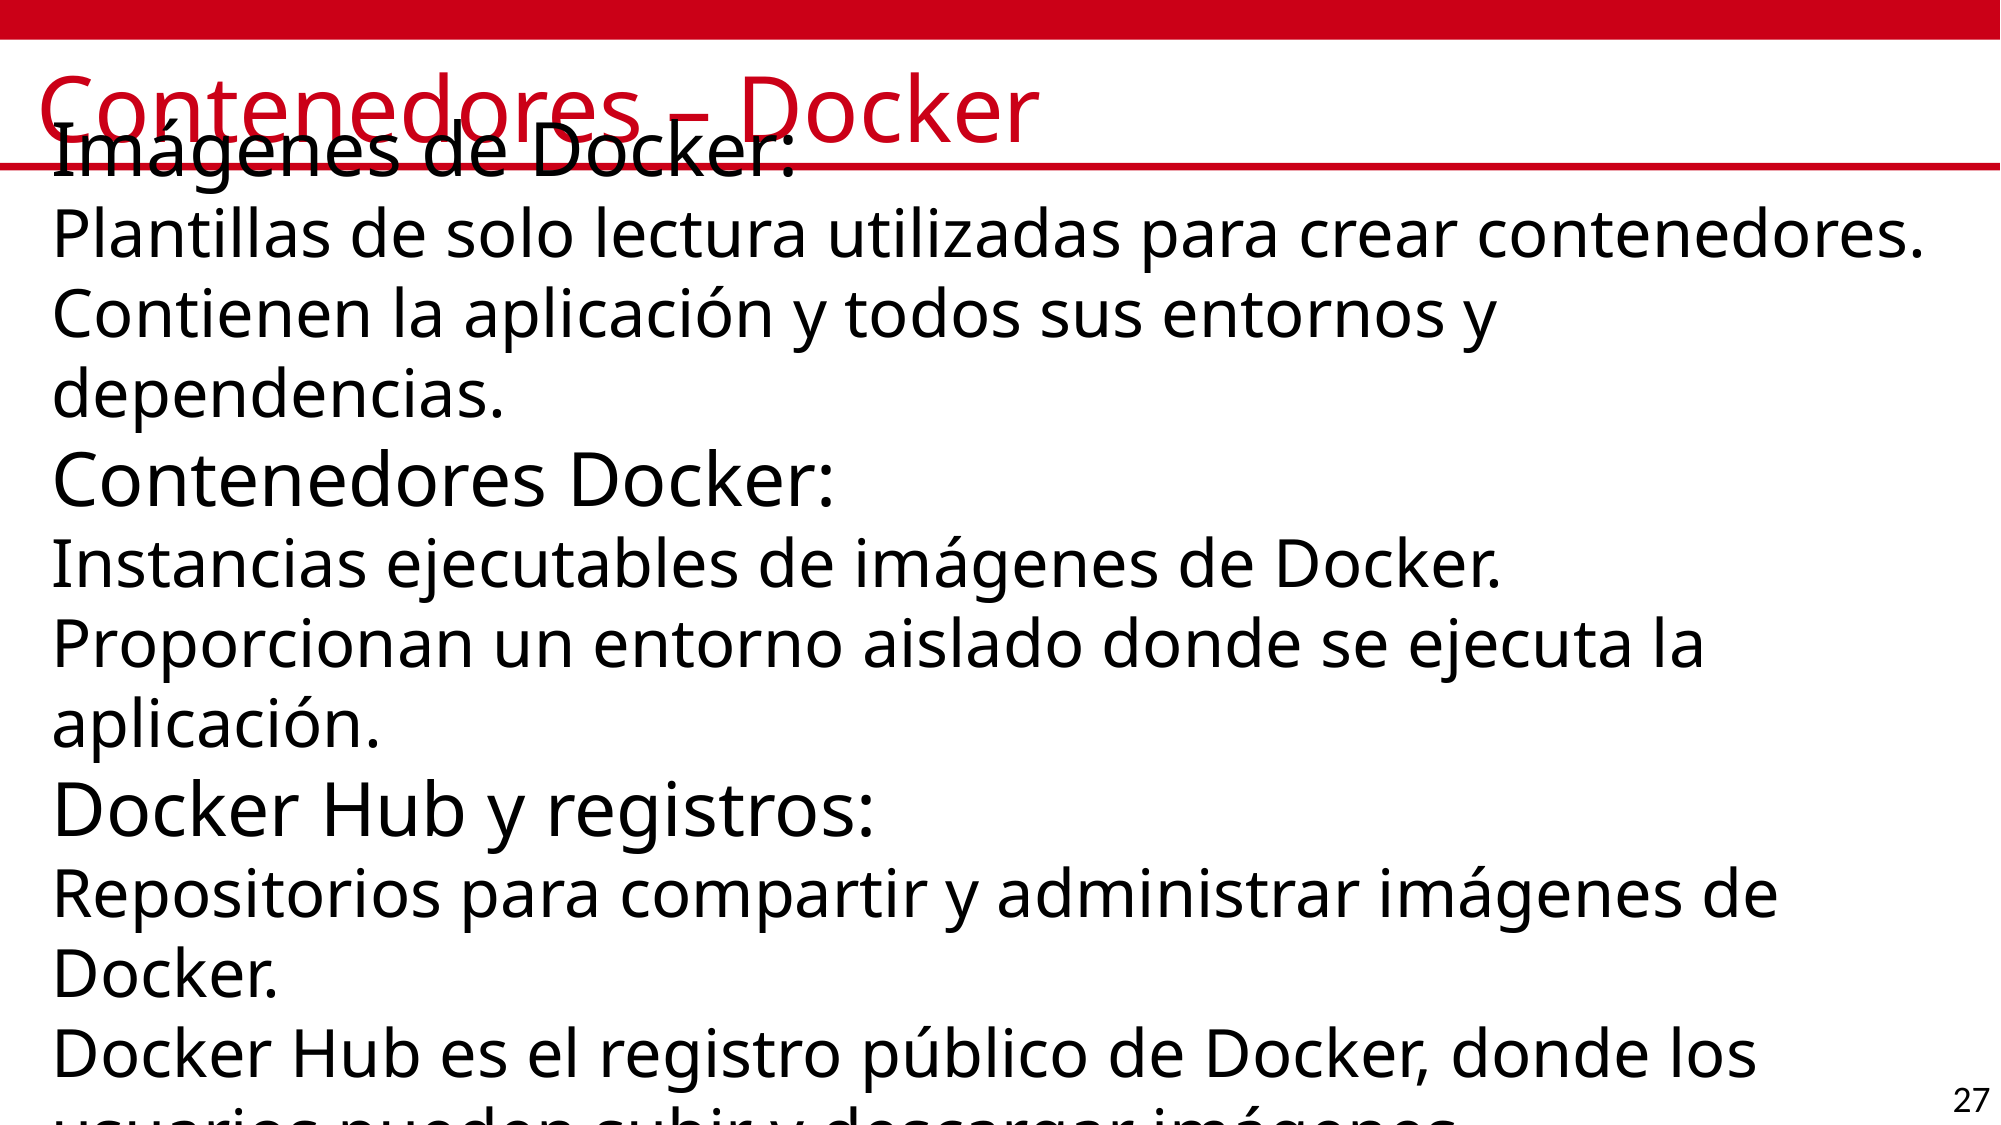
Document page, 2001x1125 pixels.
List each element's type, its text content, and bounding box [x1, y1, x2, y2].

subtitle Imágenes de Docker: Plantillas de solo lectura utilizadas para crear contenedores. Contienen la aplicación y todos sus entornos y dependencias. Contenedores Docker: Instancias ejecutables de imágenes de Docker. Proporcionan un entorno aislado donde se ejecuta la aplicación. Docker Hub y registros: Repositorios para compartir y administrar imágenes de Docker. Docker Hub es el registro público de Docker, donde los usuarios pueden subir y descargar imágenes. [51, 259, 1938, 1013]
title Contenedores – Docker [36, 57, 1964, 168]
slide_number 27 [1937, 1067, 2000, 1125]
